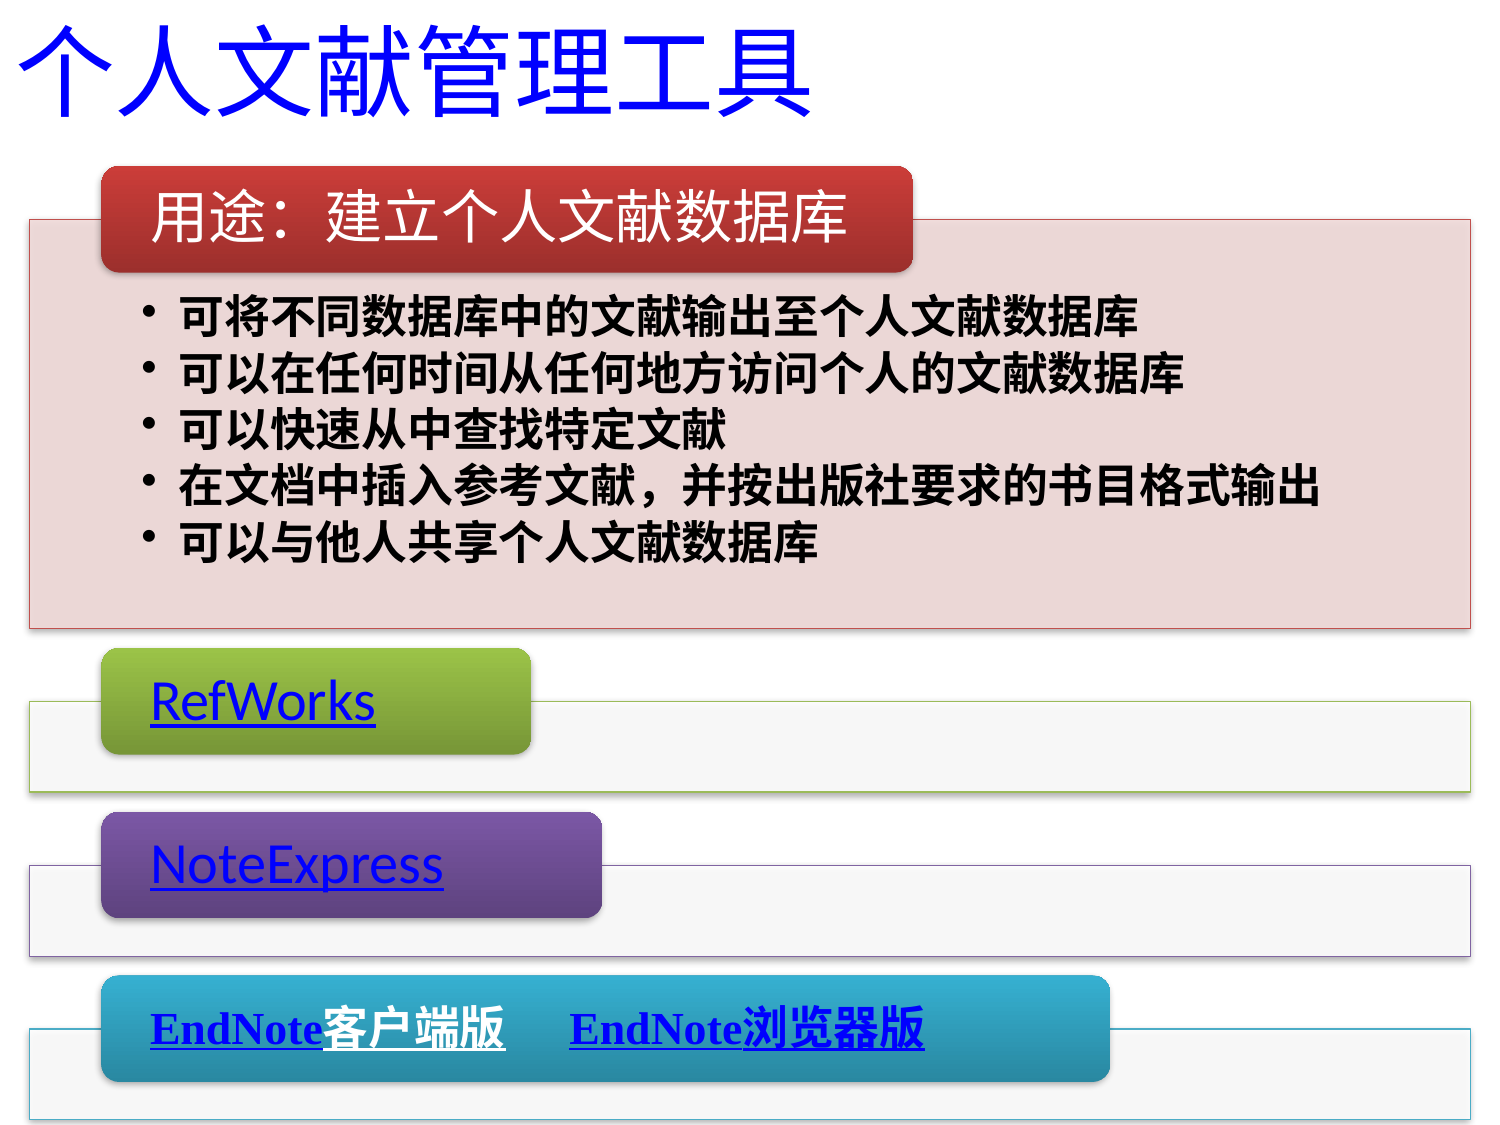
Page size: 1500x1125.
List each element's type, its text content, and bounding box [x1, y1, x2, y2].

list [29, 160, 1471, 1125]
title 个人文献管理工具 [0, 0, 1350, 140]
